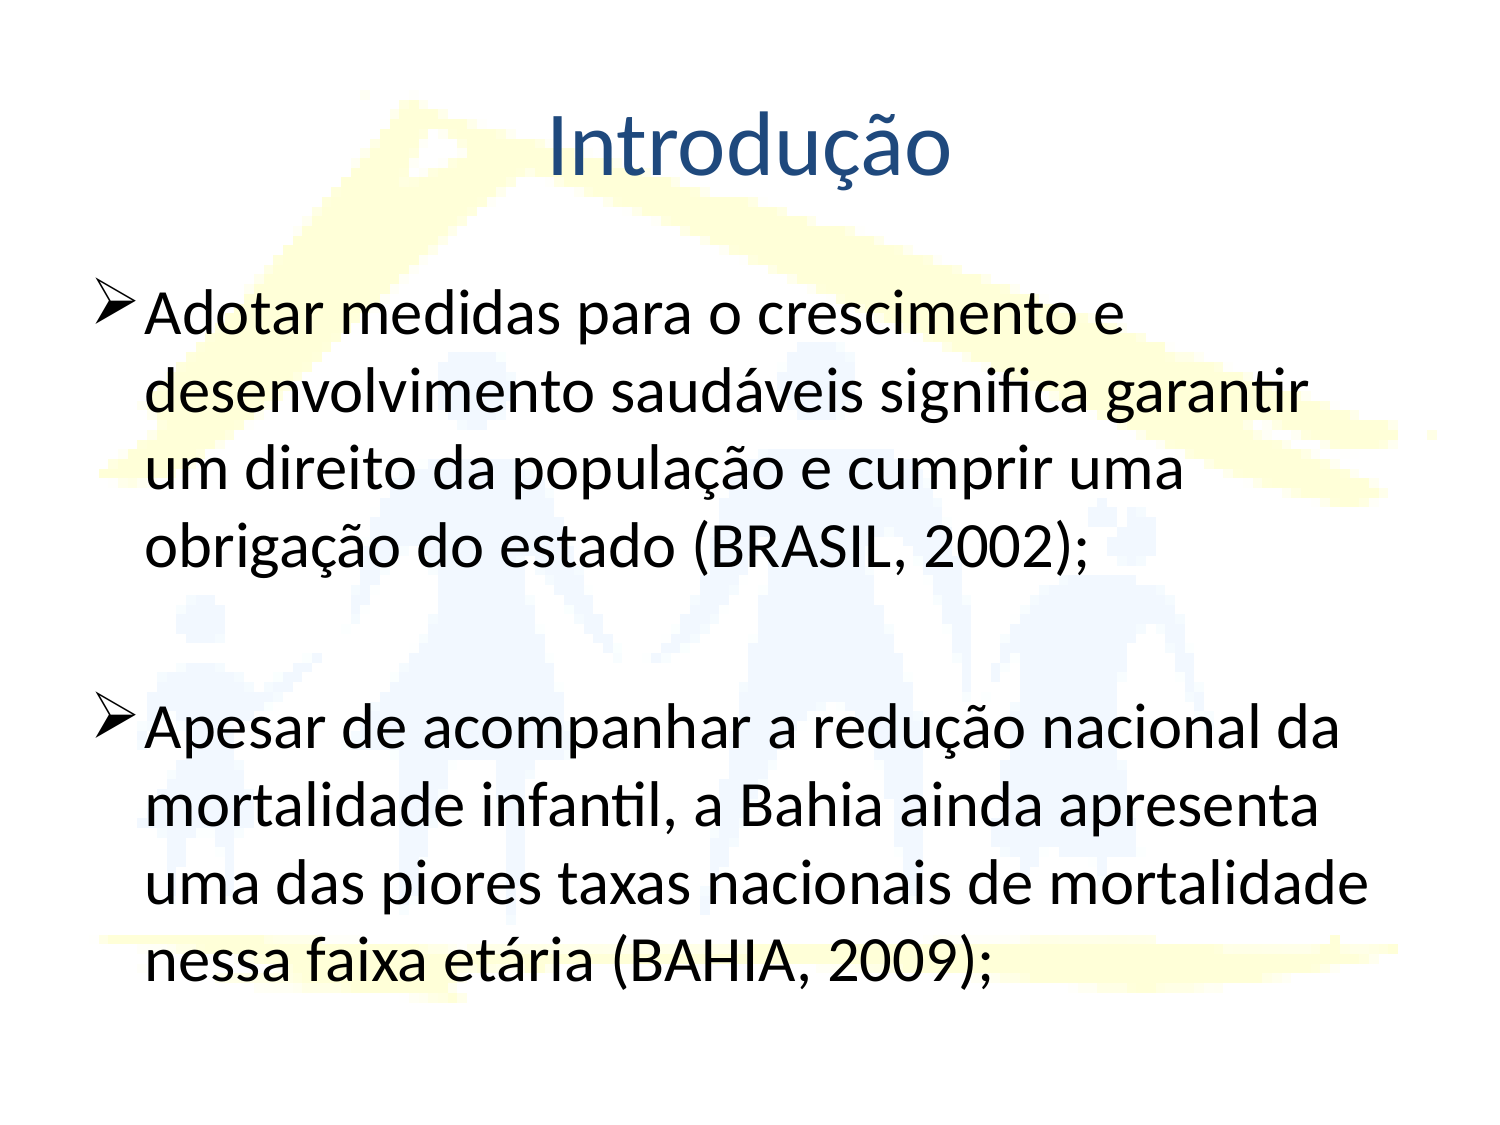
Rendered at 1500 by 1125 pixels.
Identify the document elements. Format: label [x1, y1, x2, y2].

picture [41, 42, 1448, 1071]
